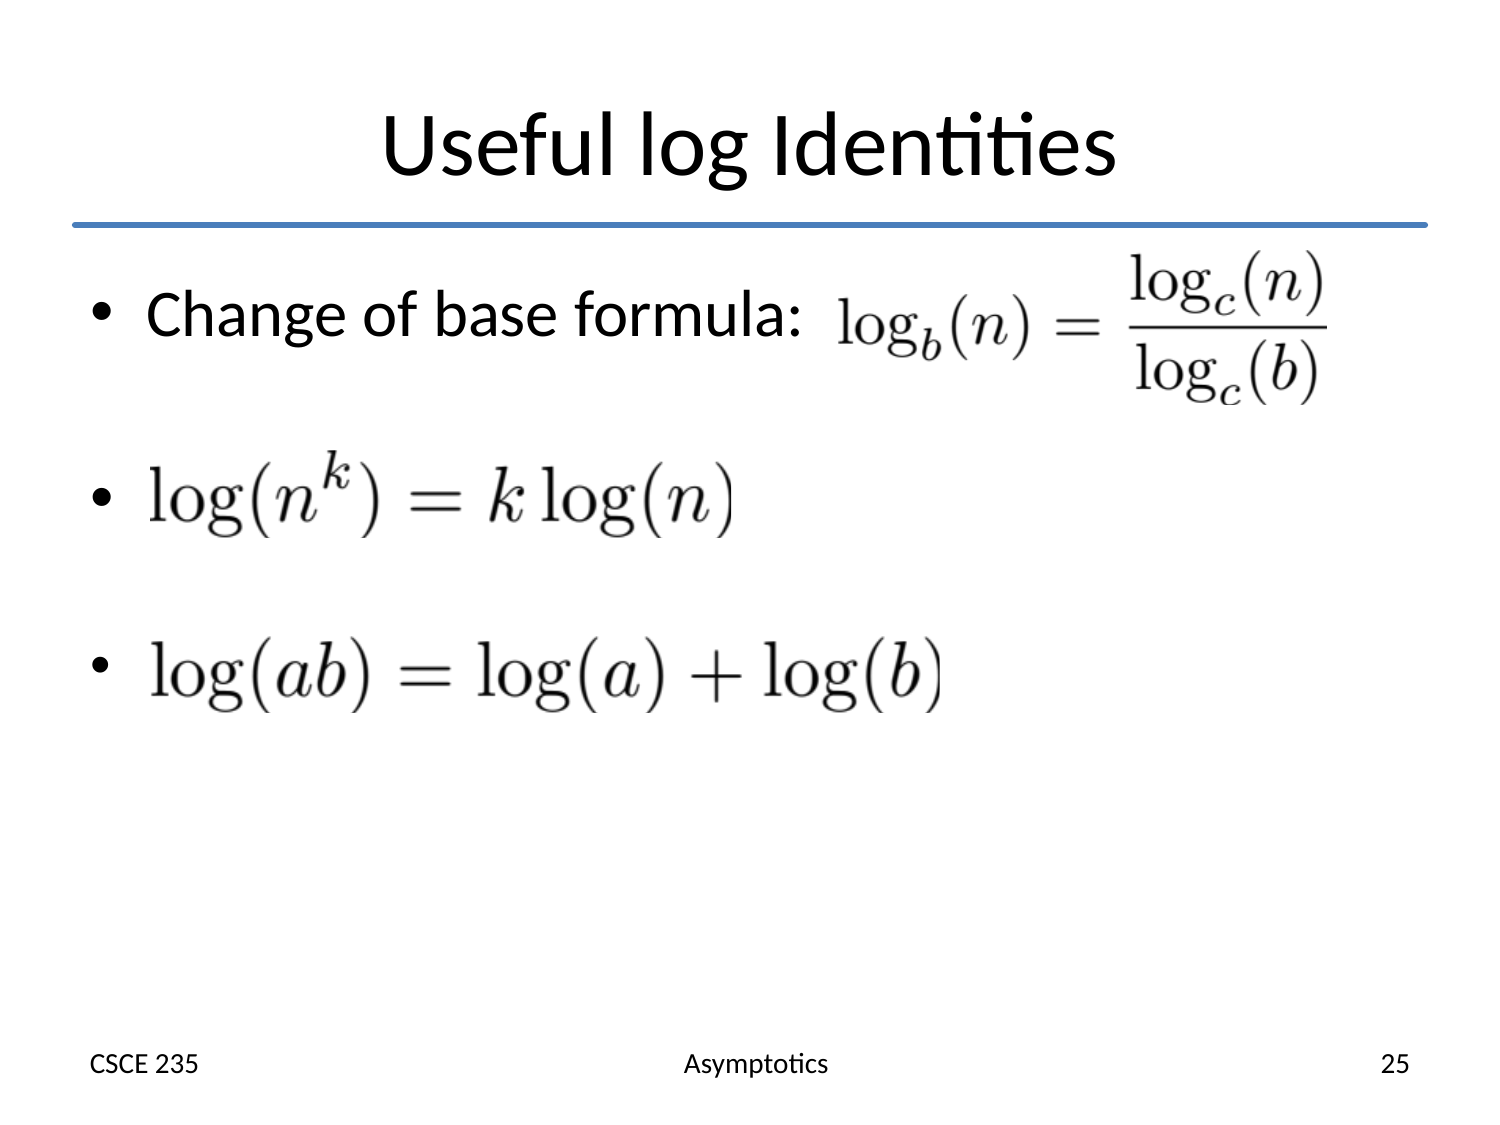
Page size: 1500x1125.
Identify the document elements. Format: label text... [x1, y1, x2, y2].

picture [837, 249, 1328, 405]
title Useful log Identities [75, 45, 1425, 233]
picture [149, 635, 940, 713]
list Change of base formula: [75, 262, 1425, 1005]
picture [149, 449, 732, 538]
